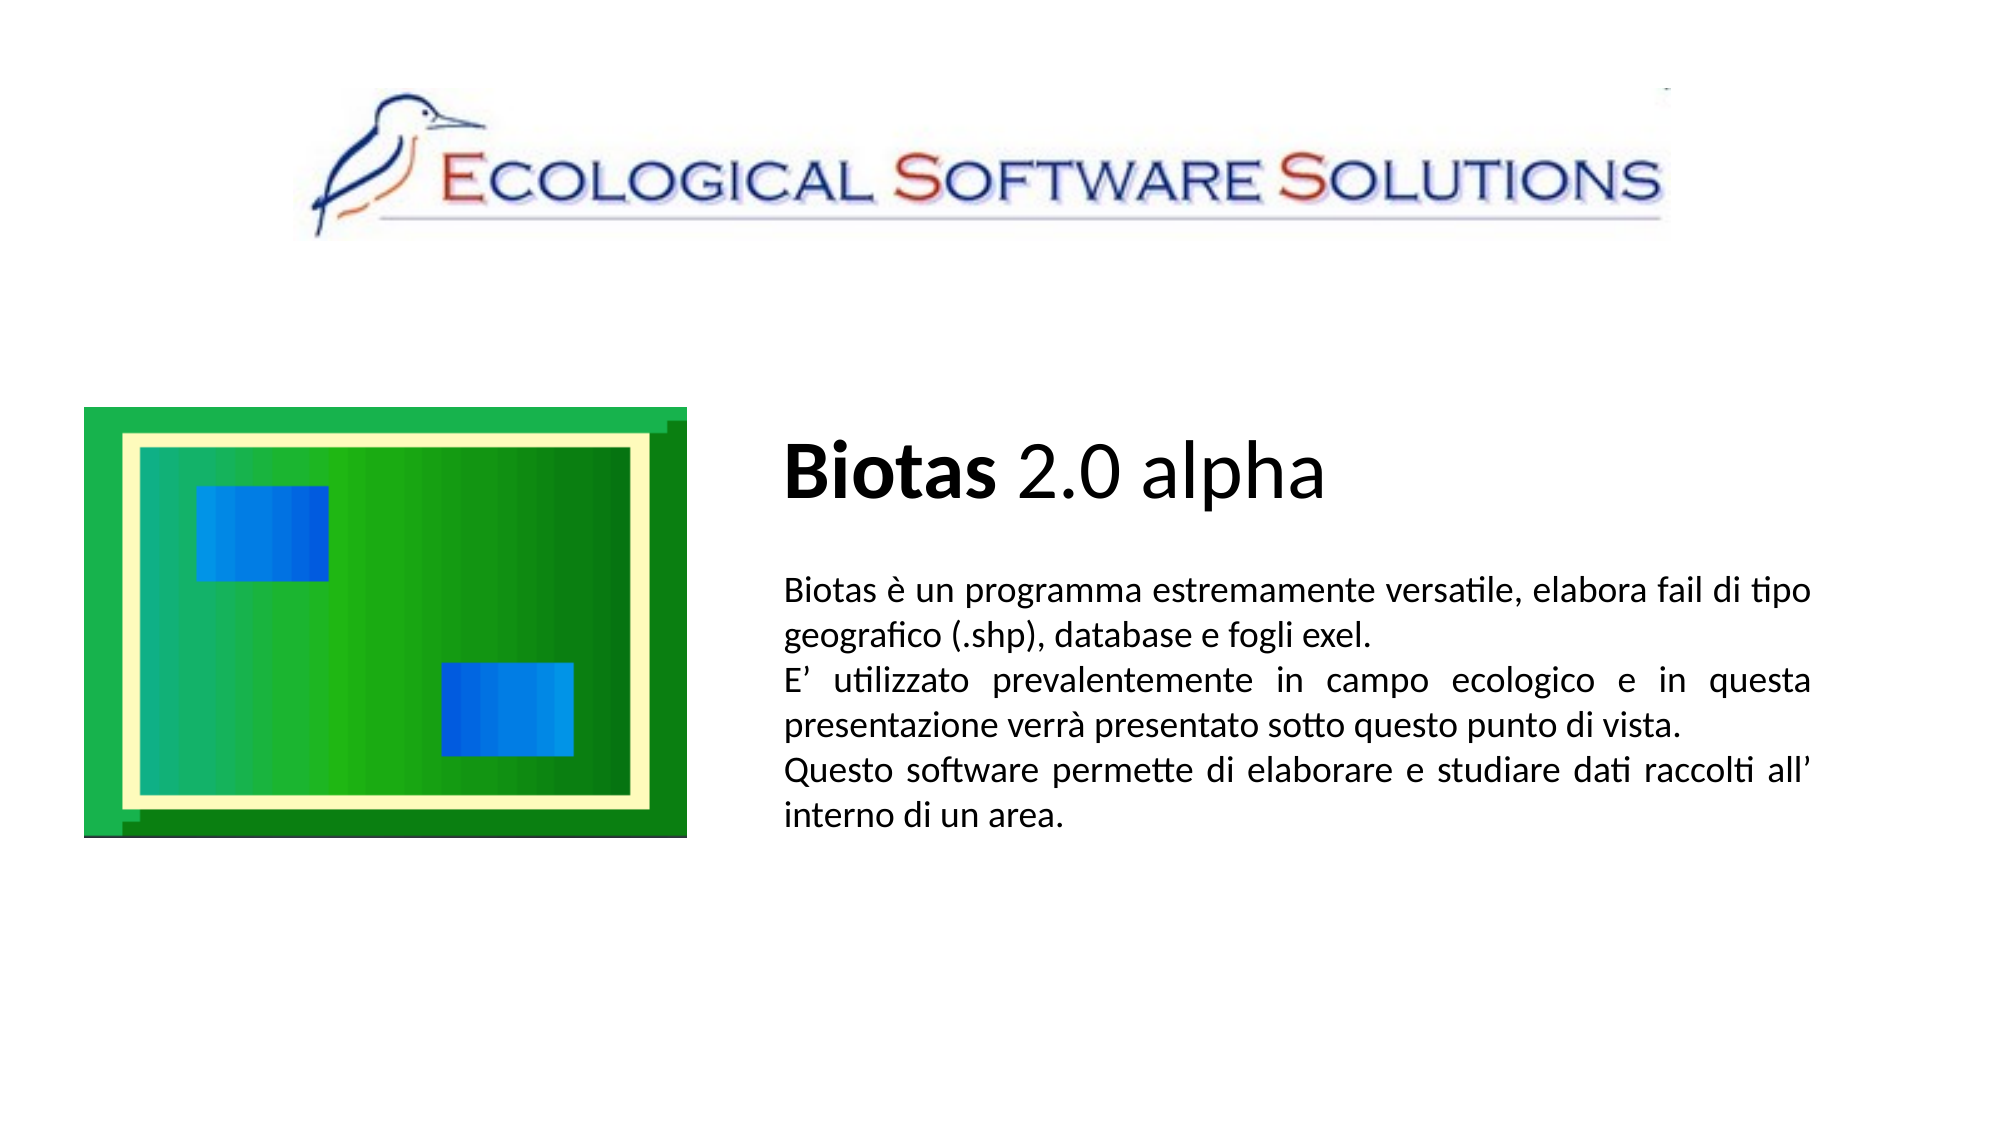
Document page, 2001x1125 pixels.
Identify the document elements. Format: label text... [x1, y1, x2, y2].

picture [84, 407, 687, 838]
text_box Biotas 2.0 alpha Biotas è un programma estremamente versatile, elabora fail di tipo geografico (.shp), database e fogli exel. E’ utilizzato prevalentemente in campo ecologico e in questa presentazione verrà presentato sotto questo punto di vista. Questo software permette di elaborare e studiare dati raccolti all’ interno di un area. [769, 407, 1828, 843]
picture [293, 88, 1671, 241]
